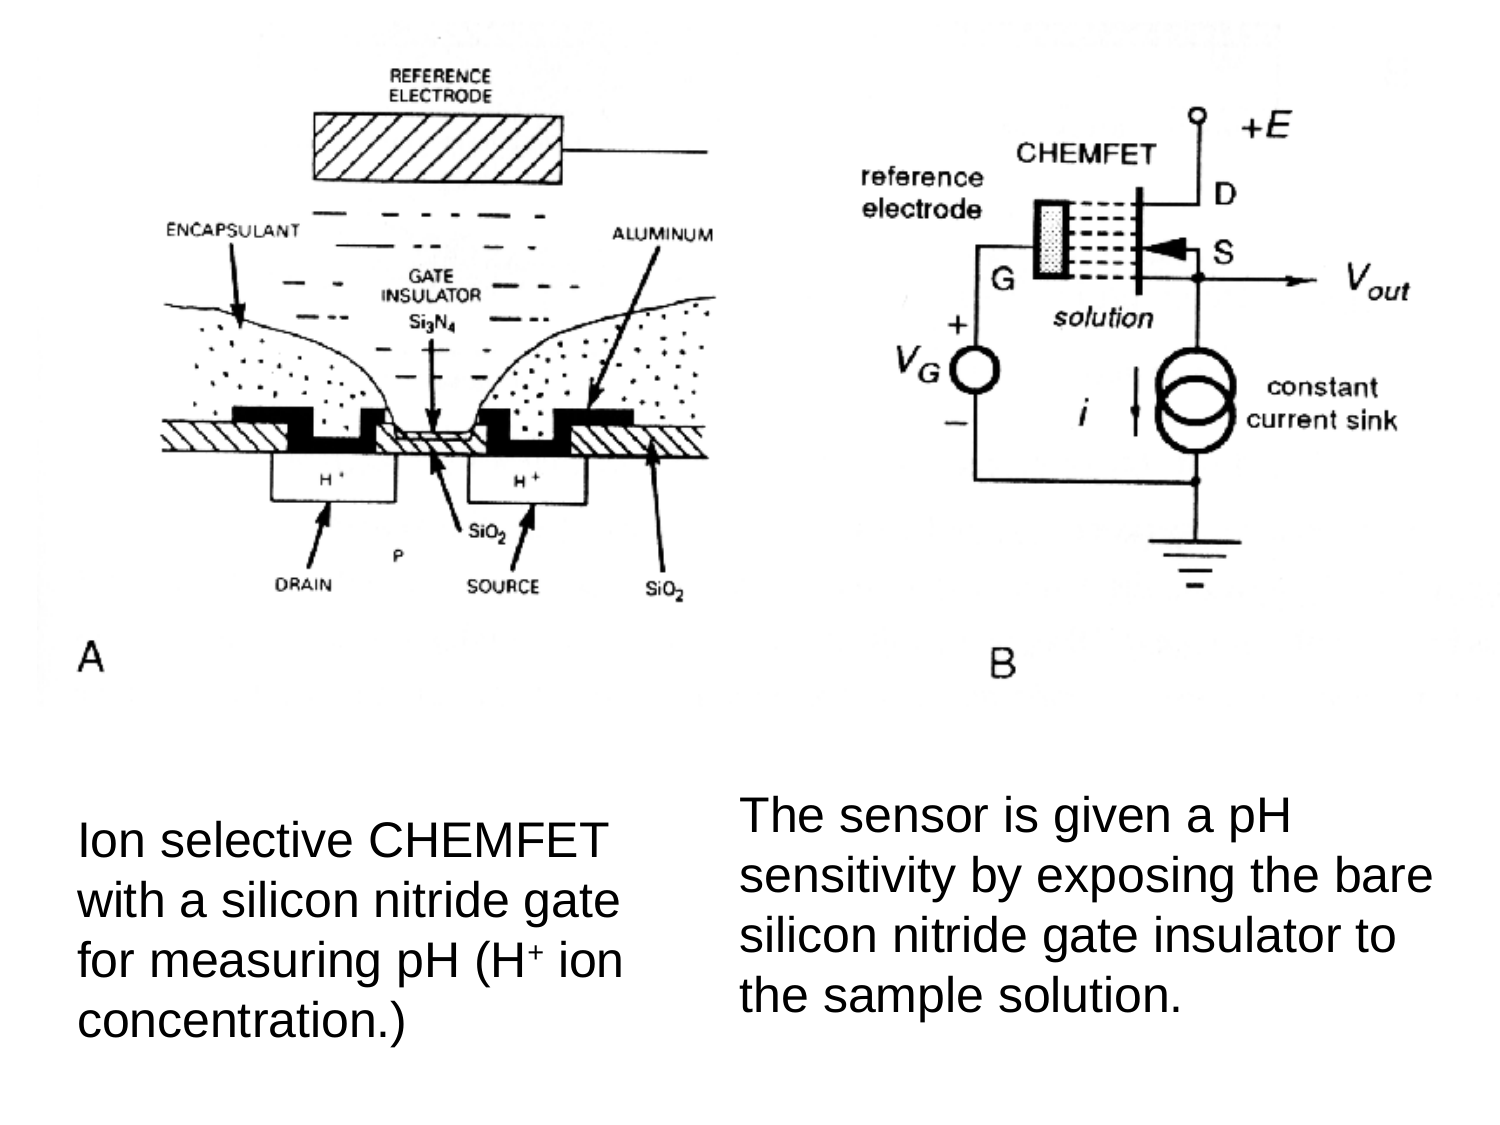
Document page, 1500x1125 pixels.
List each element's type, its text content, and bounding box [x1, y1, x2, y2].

text_box The sensor is given a pH sensitivity by exposing the bare silicon nitride gate insulator to the sample solution. [724, 774, 1475, 1030]
text_box Ion selective CHEMFET with a silicon nitride gate for measuring pH (H+ ion concentration.) [62, 799, 675, 1055]
picture [37, 20, 1500, 707]
